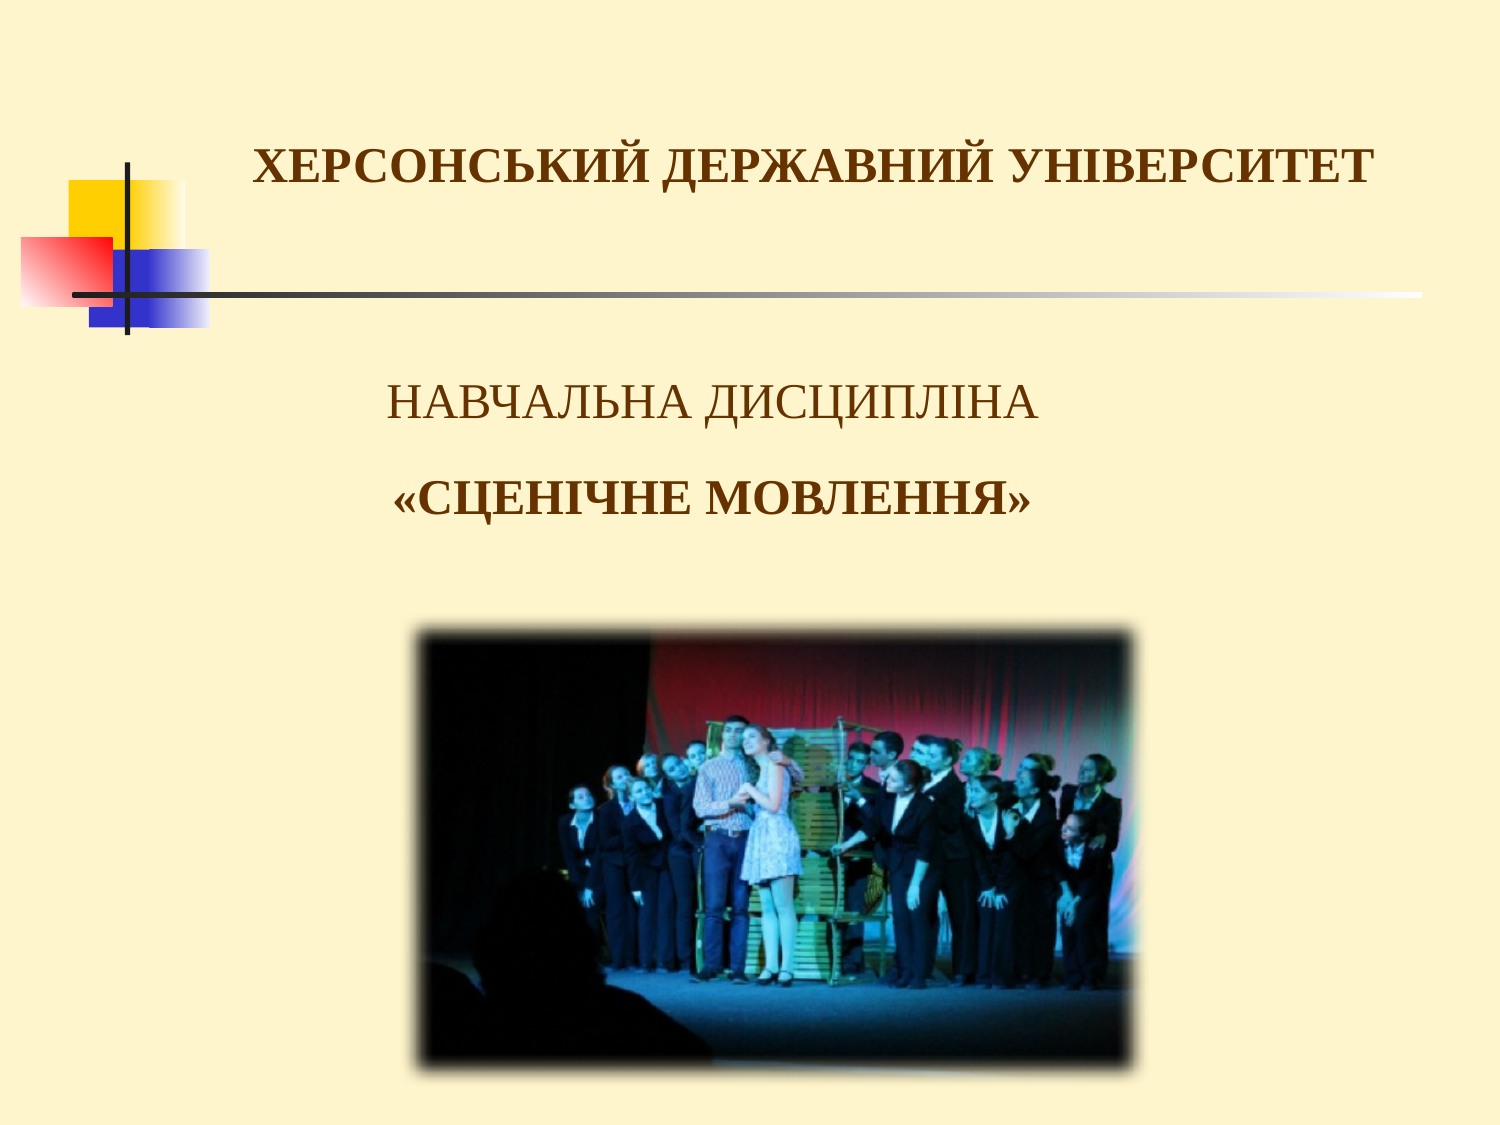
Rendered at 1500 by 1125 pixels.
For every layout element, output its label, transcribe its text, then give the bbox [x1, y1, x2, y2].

subtitle НАВЧАЛЬНА ДИСЦИПЛІНА «СЦЕНІЧНЕ МОВЛЕННЯ» [37, 312, 1388, 981]
title ХЕРСОНСЬКИЙ ДЕРЖАВНИЙ УНІВЕРСИТЕТ [174, 74, 1454, 351]
picture [399, 612, 1151, 1088]
